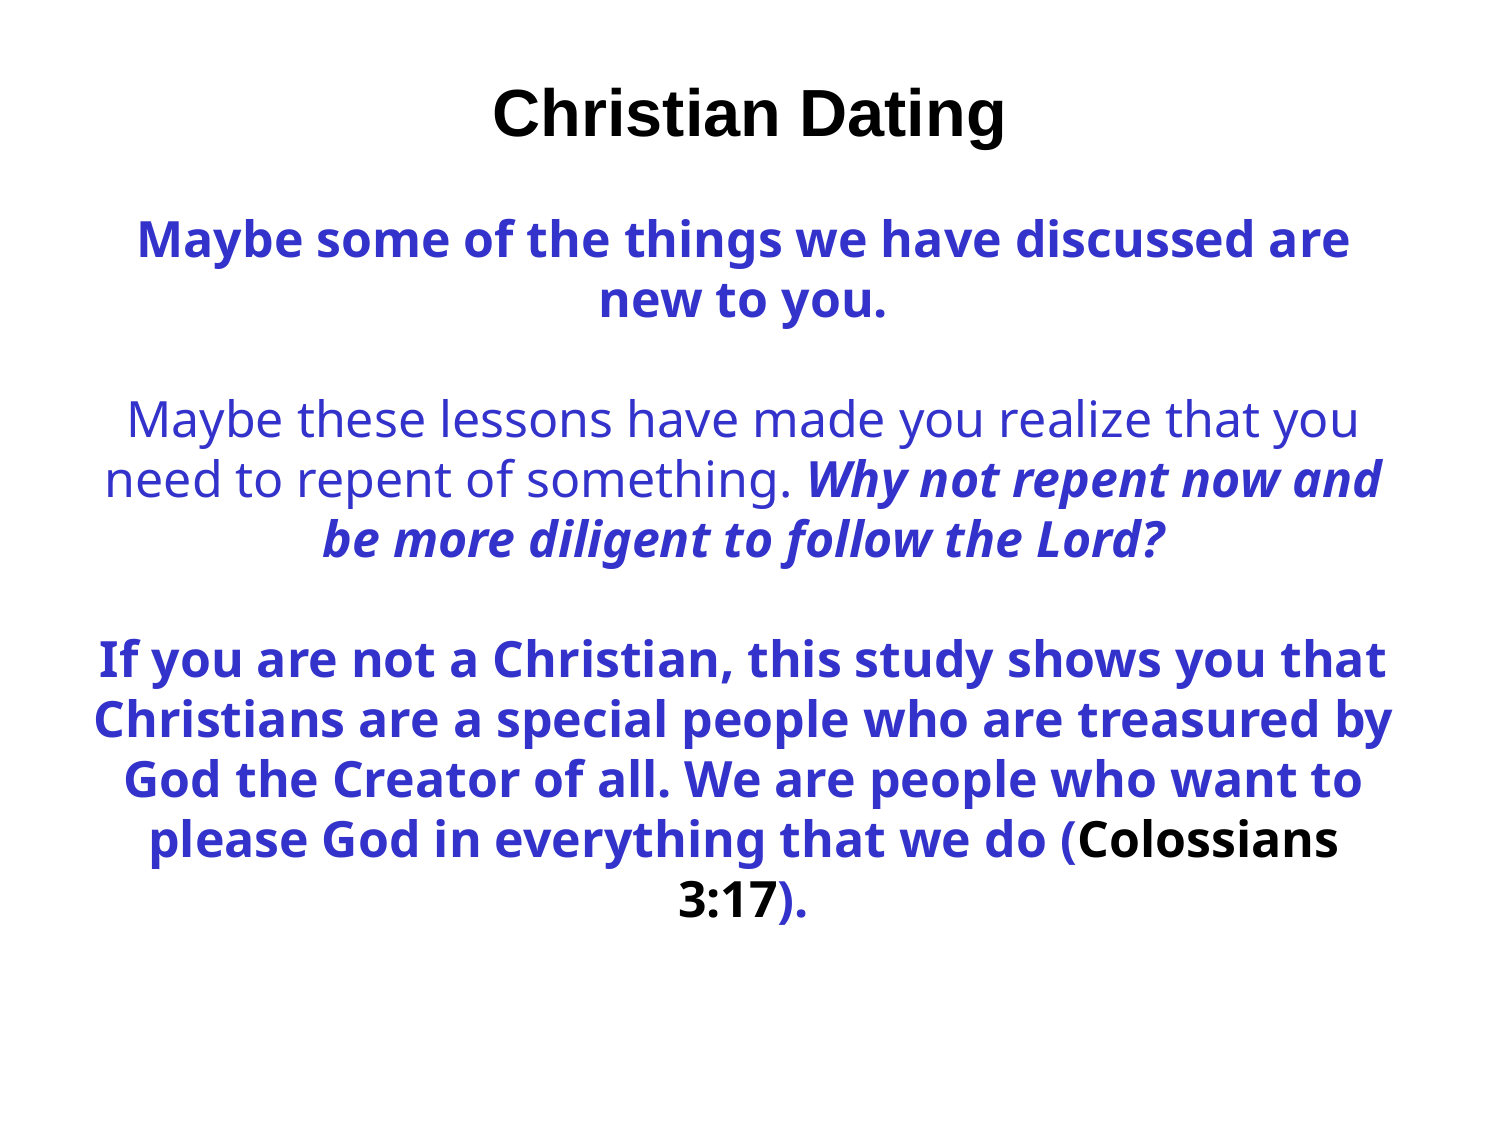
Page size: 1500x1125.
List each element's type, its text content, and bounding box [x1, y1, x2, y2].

text_box Christian Dating [0, 62, 1500, 158]
text_box Maybe some of the things we have discussed are new to you. Maybe these lessons have made you realize that you need to repent of something. Why not repent now and be more diligent to follow the Lord? If you are not a Christian, this study shows you that Christians are a special people who are treasured by God the Creator of all. We are people who want to please God in everything that we do (Colossians 3:17). [74, 199, 1413, 935]
